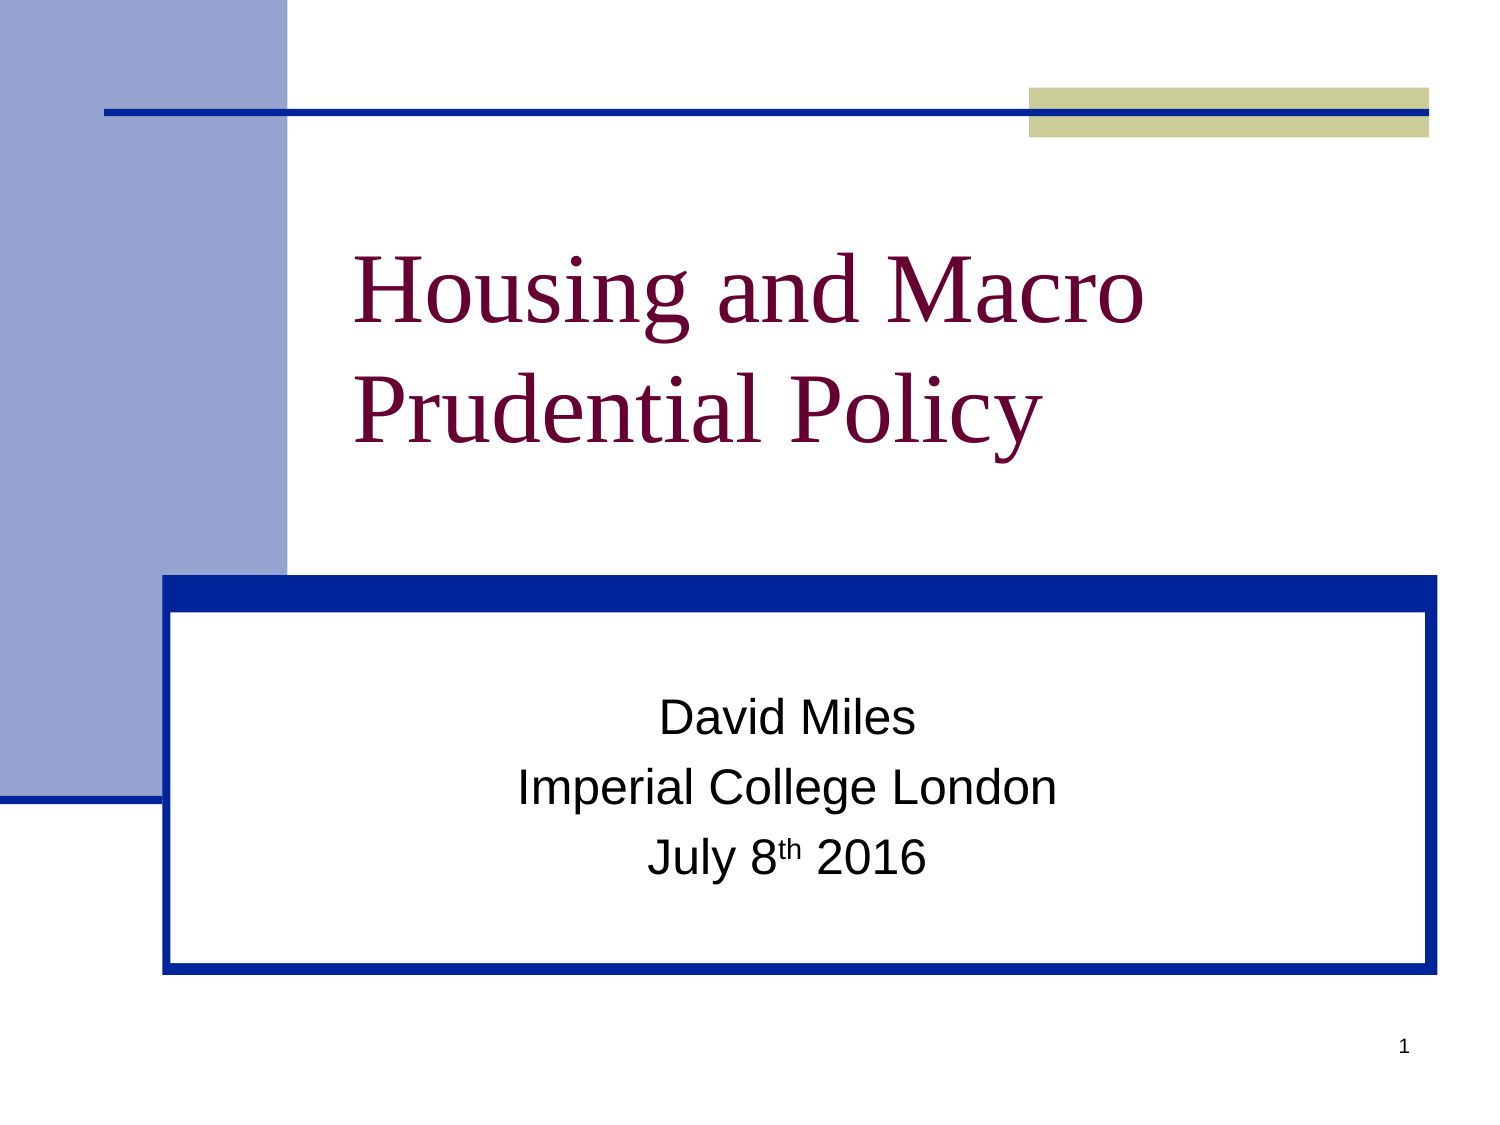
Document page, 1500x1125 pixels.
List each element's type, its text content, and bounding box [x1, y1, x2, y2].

subtitle David Miles Imperial College London July 8th 2016 [224, 656, 1351, 913]
title Housing and Macro Prudential Policy [337, 255, 1426, 551]
slide_number 1 [1112, 1024, 1426, 1101]
